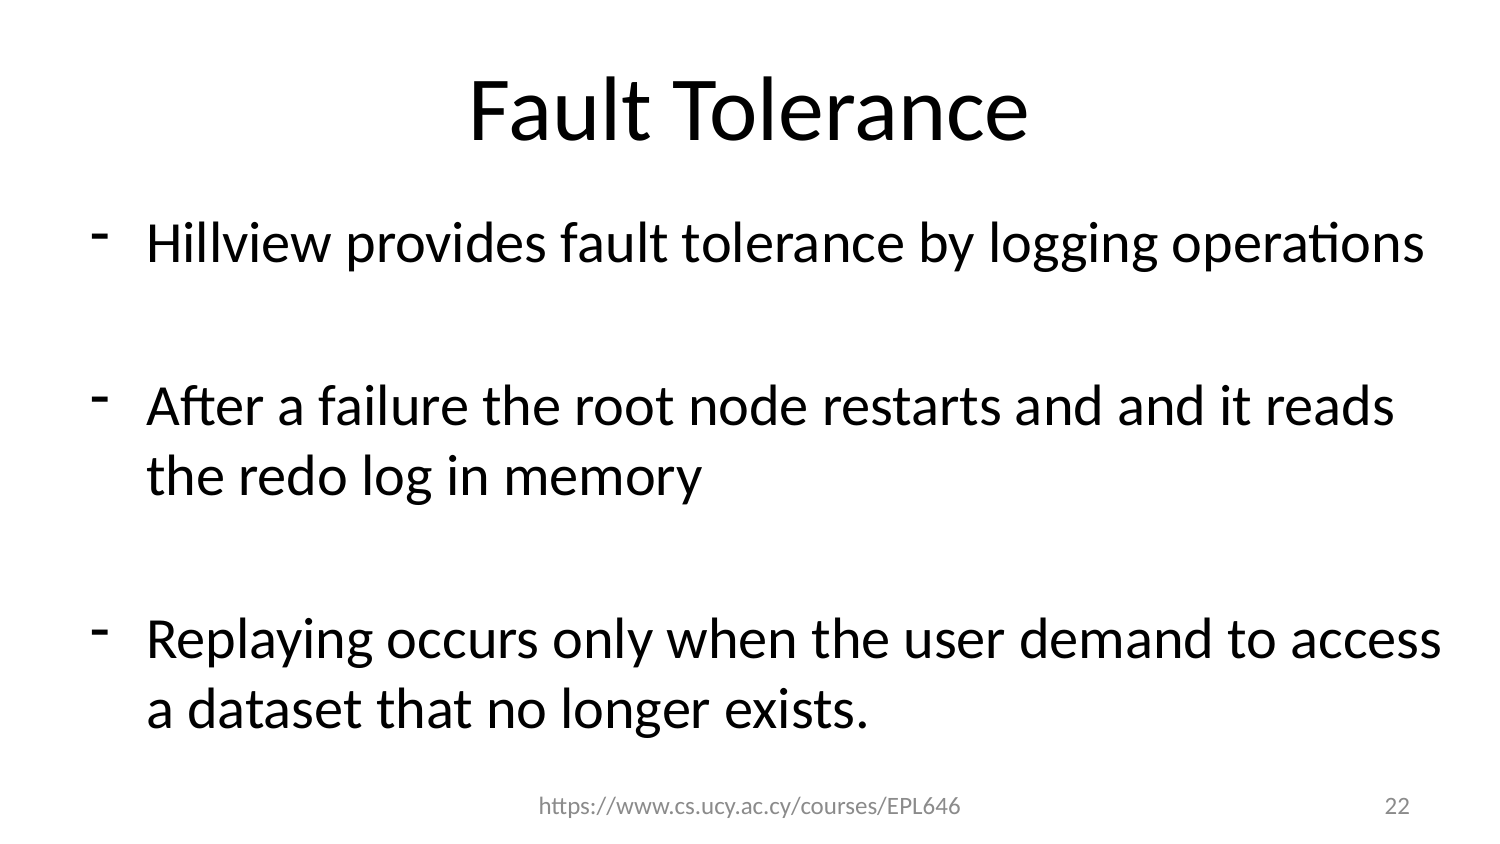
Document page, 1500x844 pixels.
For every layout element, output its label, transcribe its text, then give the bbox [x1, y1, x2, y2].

list Hillview provides fault tolerance by logging operations After a failure the root node restarts and and it reads the redo log in memory Replaying occurs only when the user demand to access a dataset that no longer exists. [75, 196, 1459, 754]
footer https://www.cs.ucy.ac.cy/courses/EPL646 [512, 782, 988, 827]
slide_number 22 [1074, 782, 1425, 827]
title Fault Tolerance [75, 33, 1425, 175]
